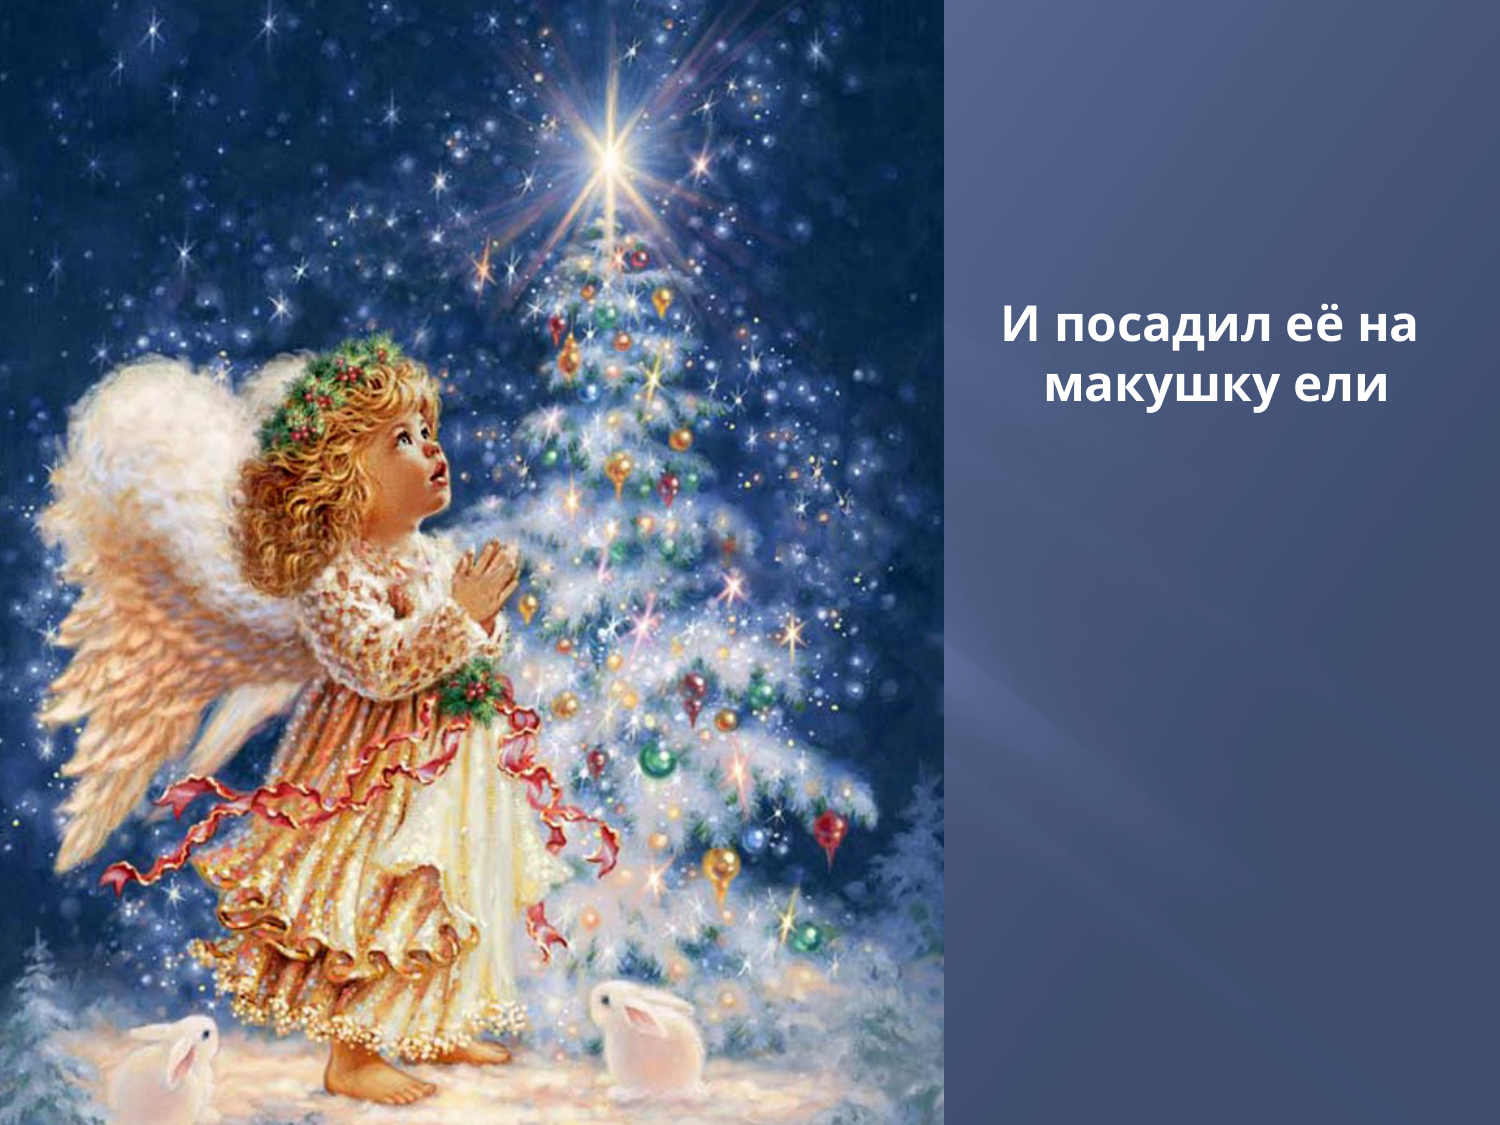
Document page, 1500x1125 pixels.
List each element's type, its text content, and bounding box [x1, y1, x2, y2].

picture [0, 0, 944, 1125]
title И посадил её на макушку ели [989, 257, 1437, 446]
